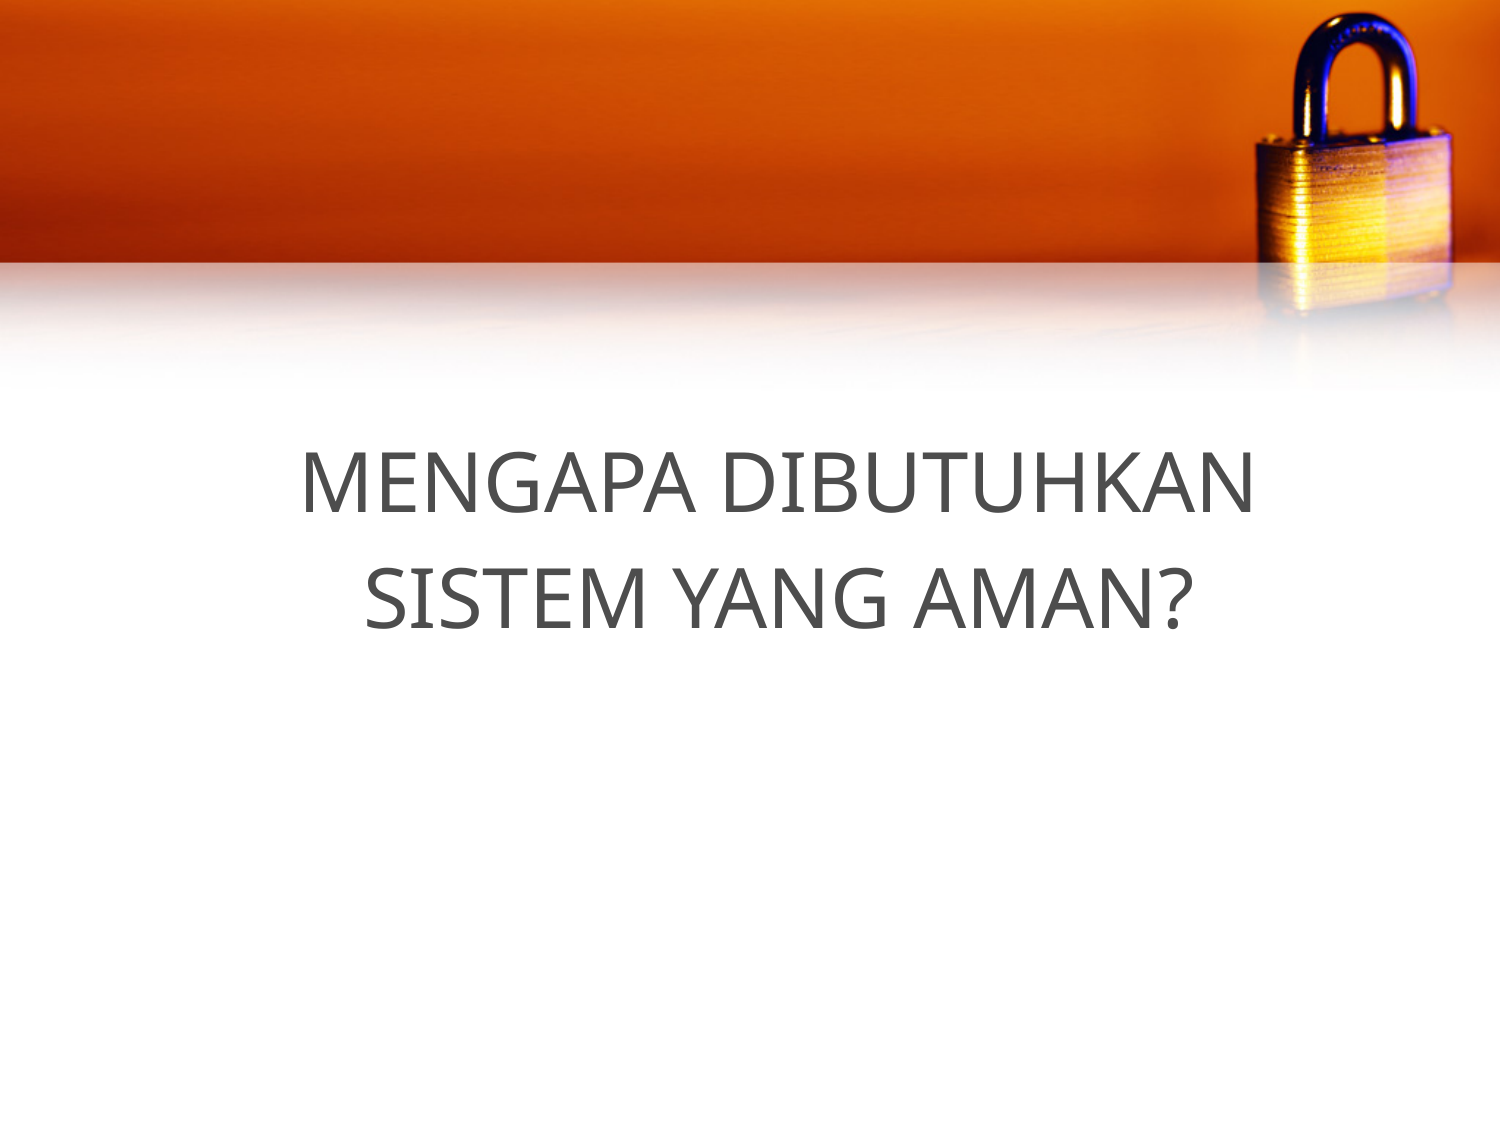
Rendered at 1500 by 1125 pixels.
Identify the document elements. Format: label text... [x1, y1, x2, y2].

picture [0, 0, 1500, 1125]
list MENGAPA DIBUTUHKAN SISTEM YANG AMAN? [116, 304, 1442, 1005]
